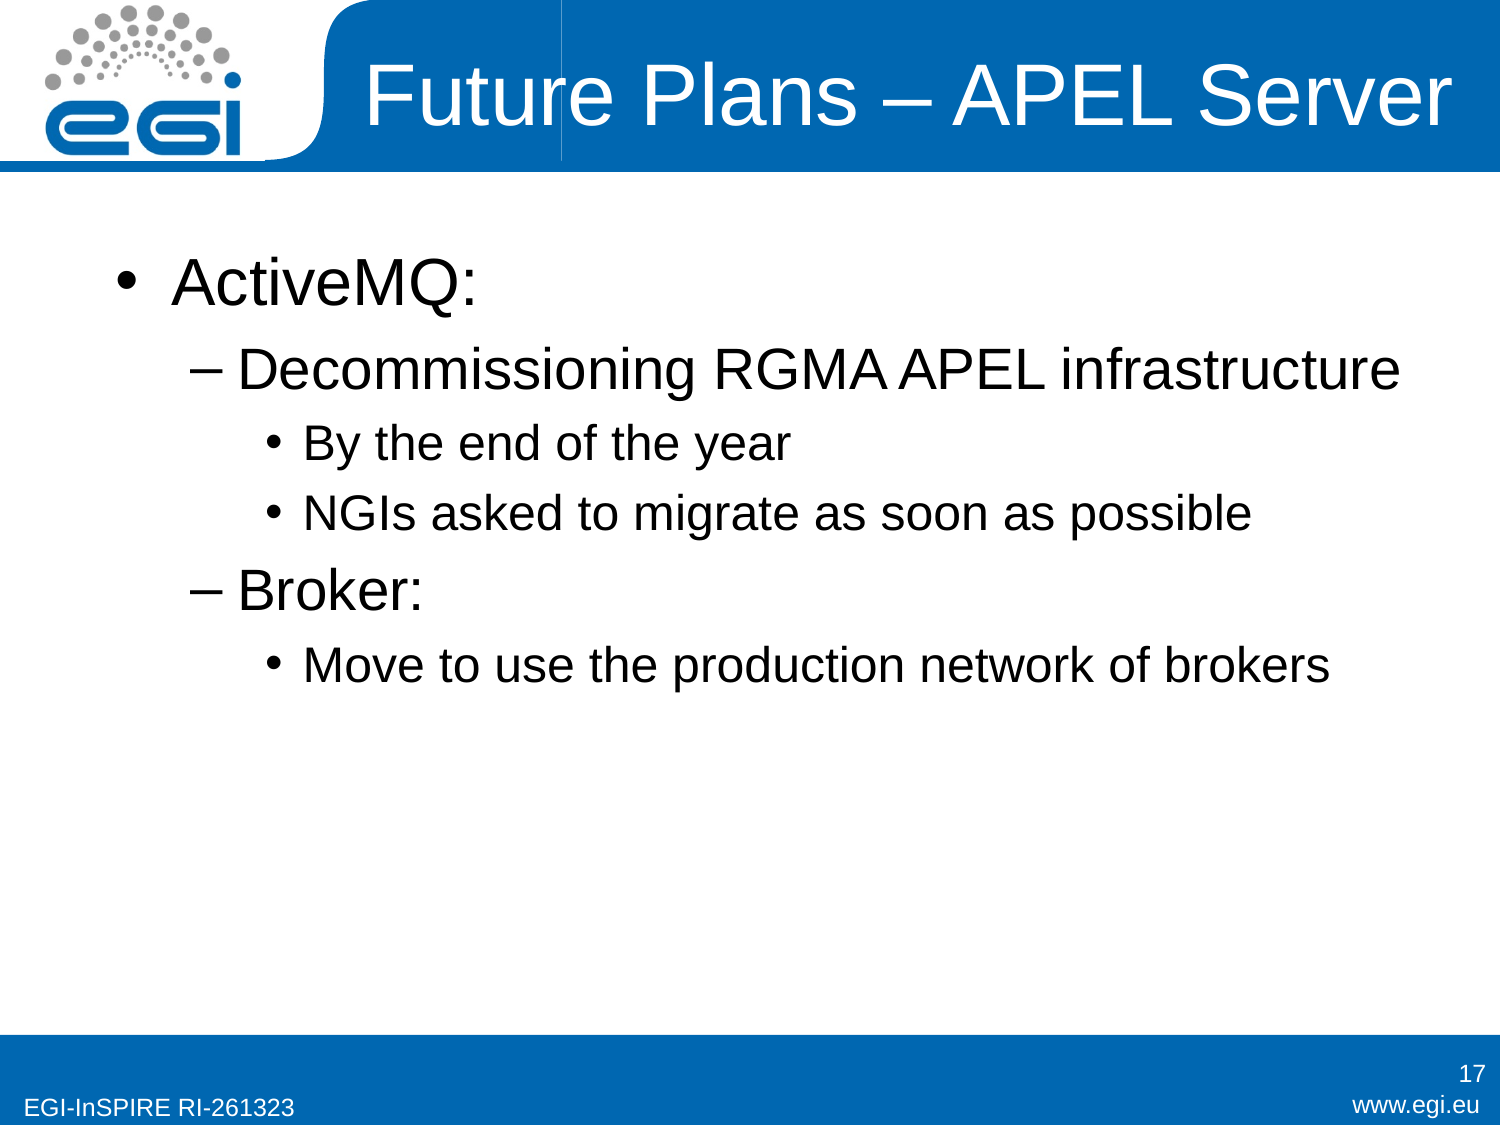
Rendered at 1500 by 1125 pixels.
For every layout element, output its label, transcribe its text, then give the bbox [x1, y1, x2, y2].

list ActiveMQ: Decommissioning RGMA APEL infrastructure By the end of the year NGIs asked to migrate as soon as possible Broker: Move to use the production network of brokers [100, 231, 1425, 975]
picture [0, 0, 265, 161]
title Future Plans – APEL Server [348, 19, 1471, 161]
slide_number 17 [1151, 1042, 1500, 1103]
